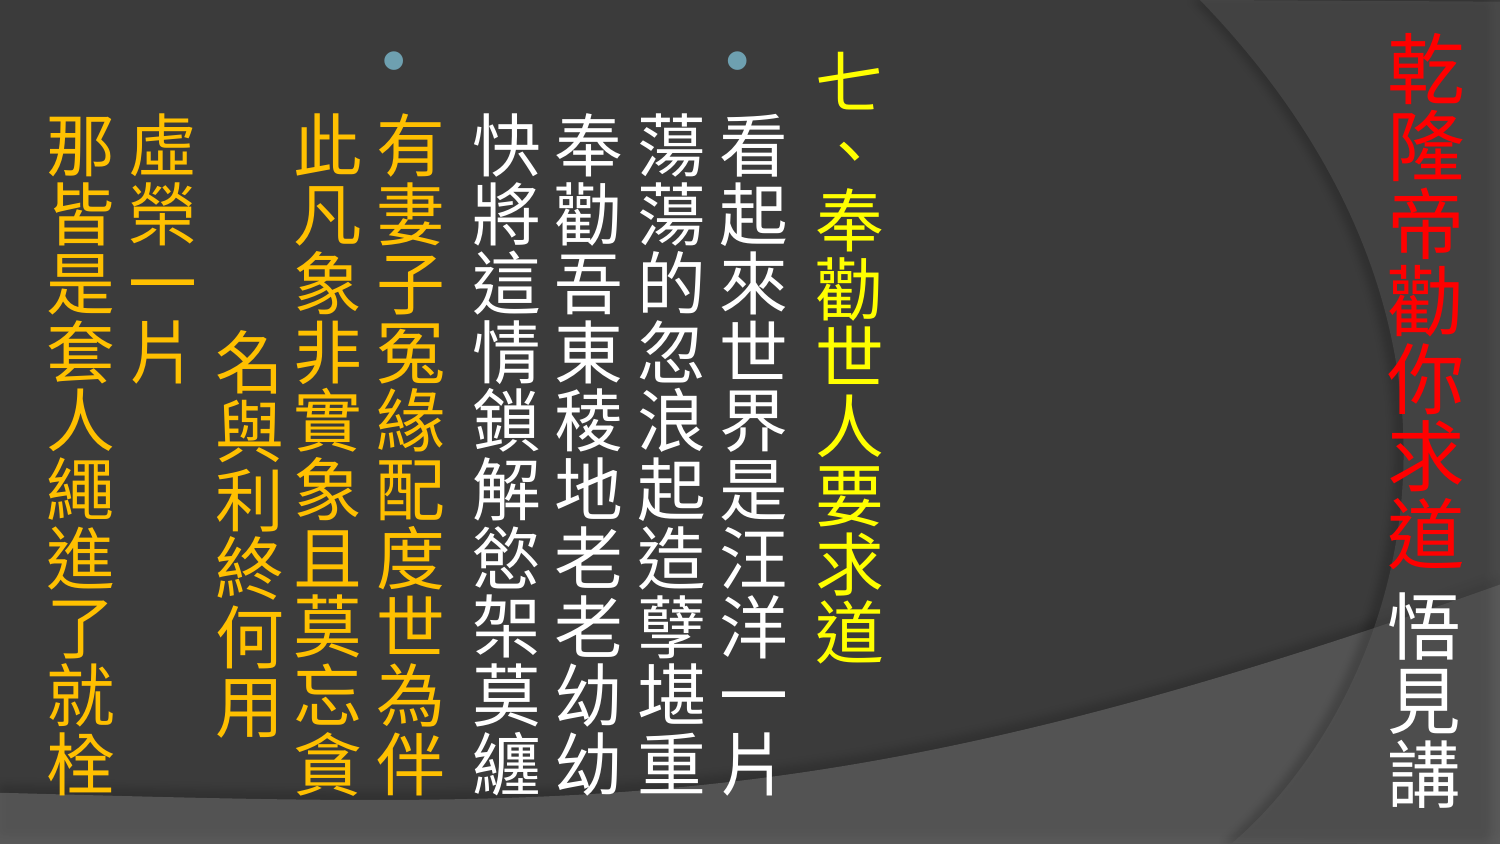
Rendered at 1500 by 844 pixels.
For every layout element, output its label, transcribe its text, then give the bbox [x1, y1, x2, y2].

title 乾隆帝勸你求道 悟見講 [1364, 21, 1483, 820]
list 七、奉勸世人要求道 看起來世界是汪洋一片蕩蕩的忽浪起造孽堪重 奉勸吾東稜地老老幼幼 快將這情鎖解慾架莫纏 有妻子冤緣配度世為伴此凡象非實象且莫忘貪 名與利終何用虛榮一片 那皆是套人繩進了就栓 [29, 27, 1365, 820]
